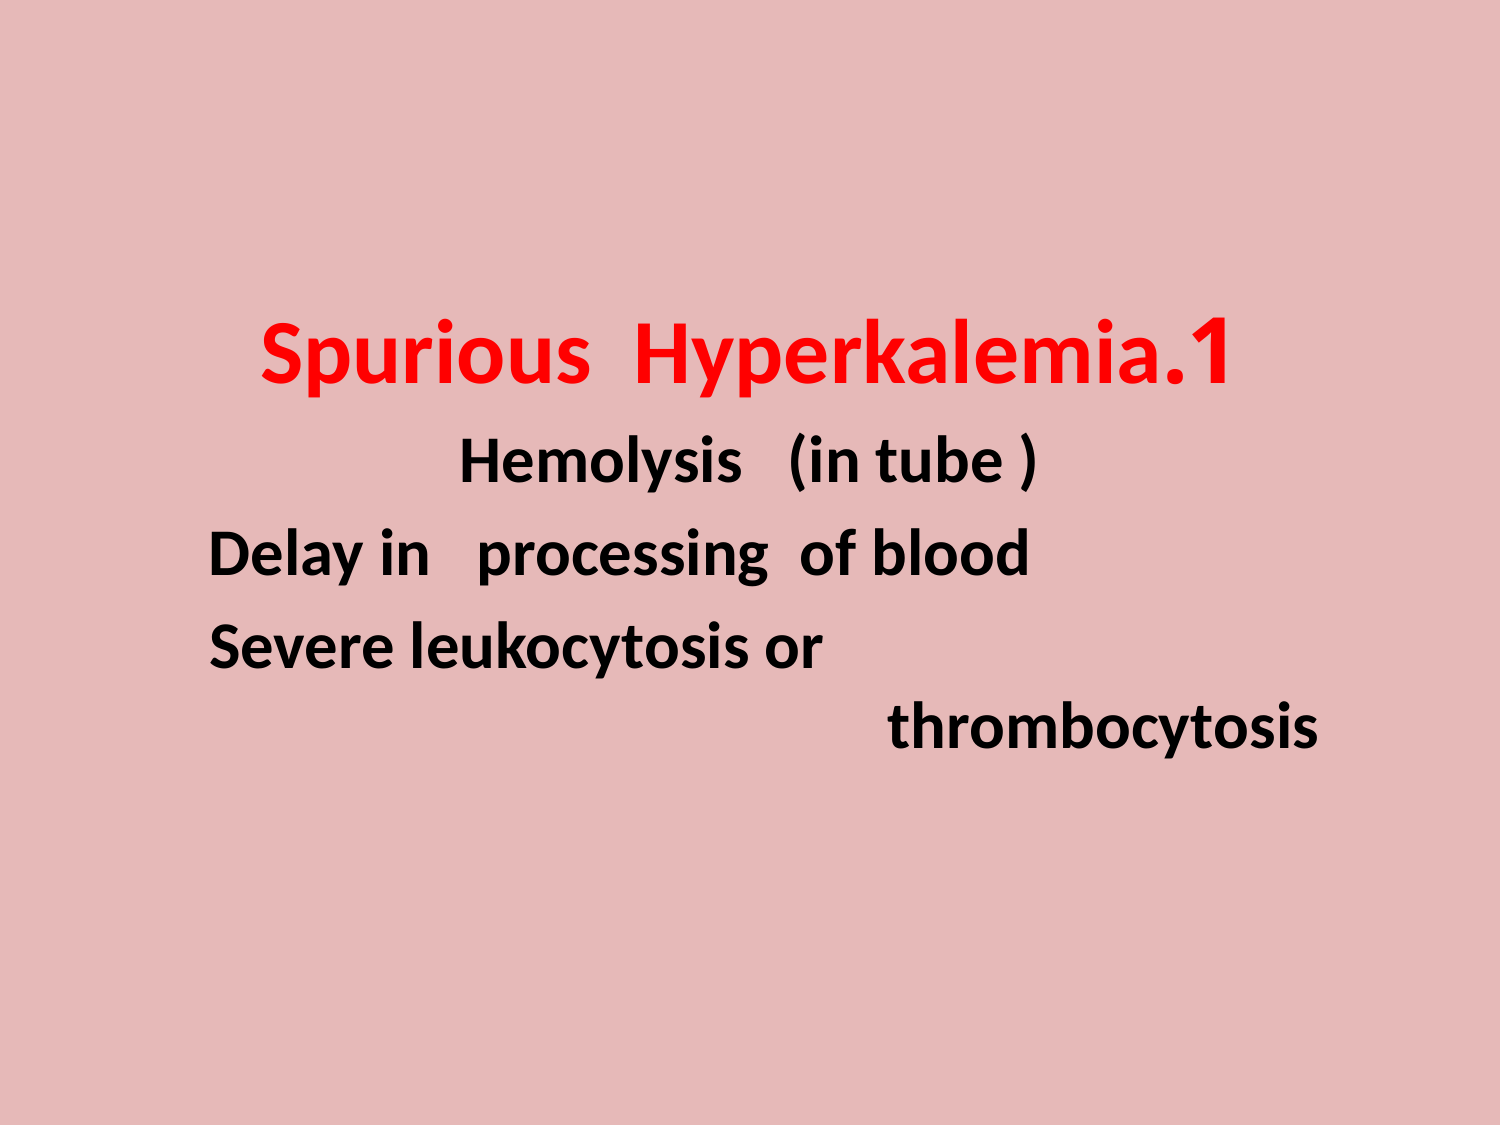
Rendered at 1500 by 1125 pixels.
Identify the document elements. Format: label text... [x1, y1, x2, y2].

subtitle 1.Spurious Hyperkalemia Hemolysis (in tube ) Delay in processing of blood Severe leukocytosis or thrombocytosis [0, 0, 1500, 1125]
